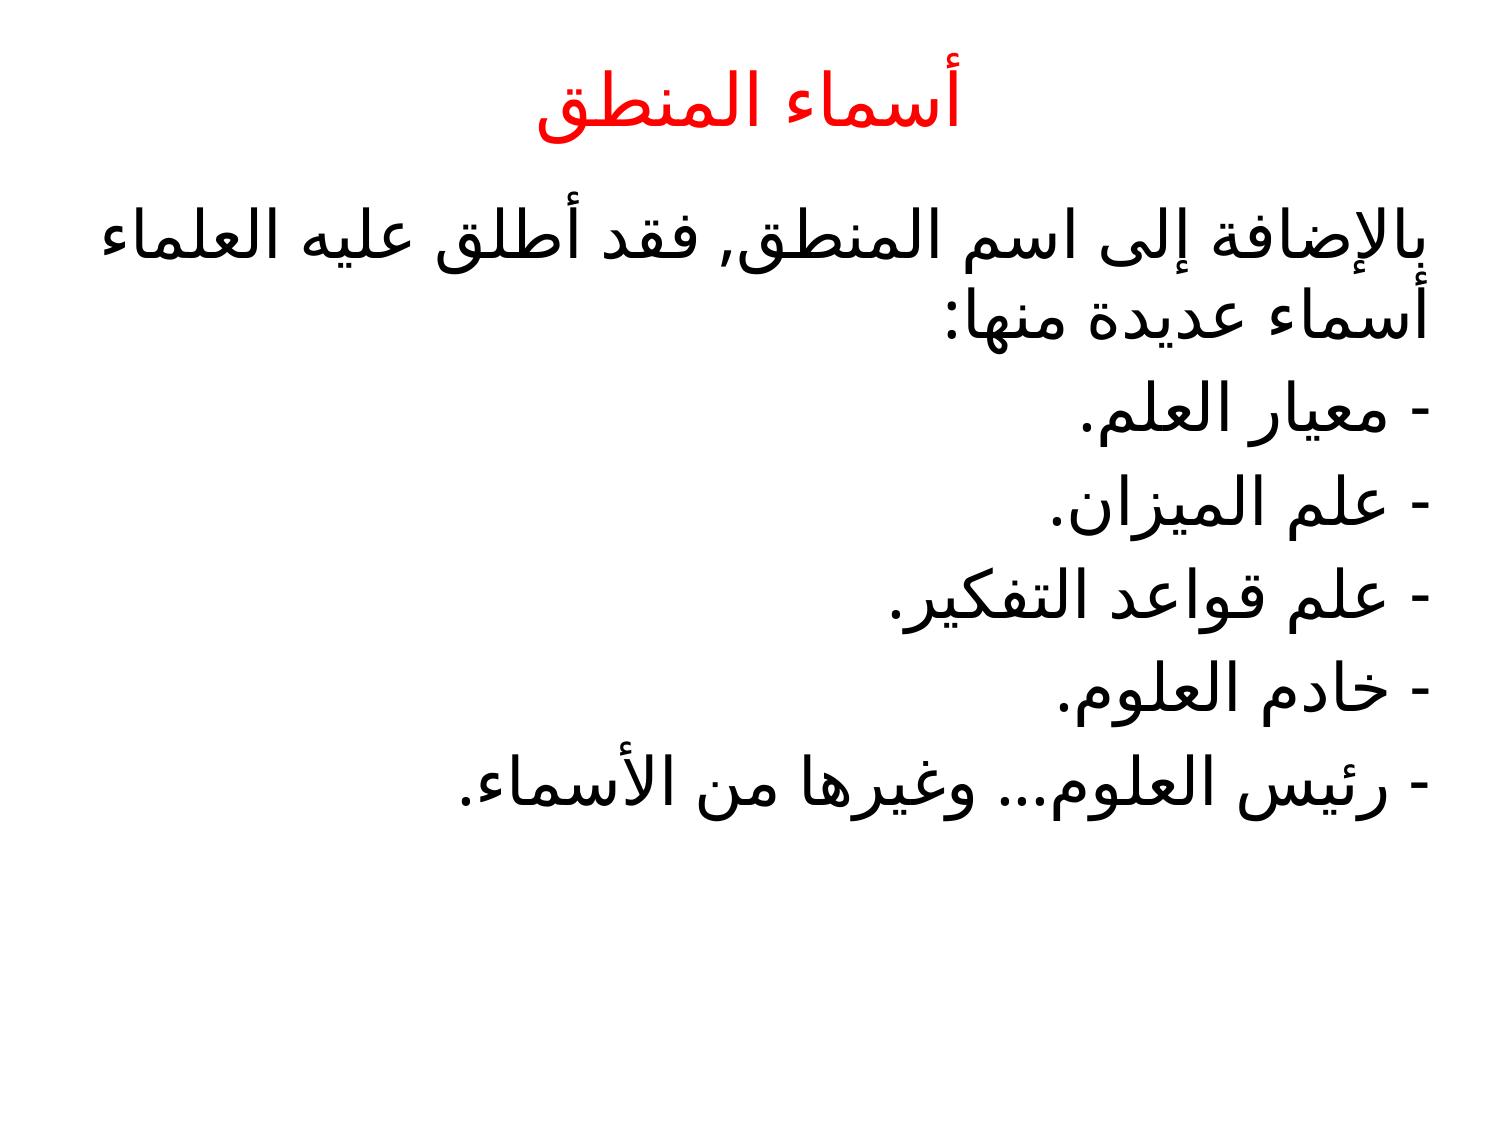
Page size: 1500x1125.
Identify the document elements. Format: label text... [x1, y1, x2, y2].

title أسماء المنطق [75, 45, 1425, 149]
list بالإضافة إلى اسم المنطق, فقد أطلق عليه العلماء أسماء عديدة منها: - معيار العلم. - علم الميزان. - علم قواعد التفكير. - خادم العلوم. - رئيس العلوم... وغيرها من الأسماء. [41, 184, 1447, 1083]
